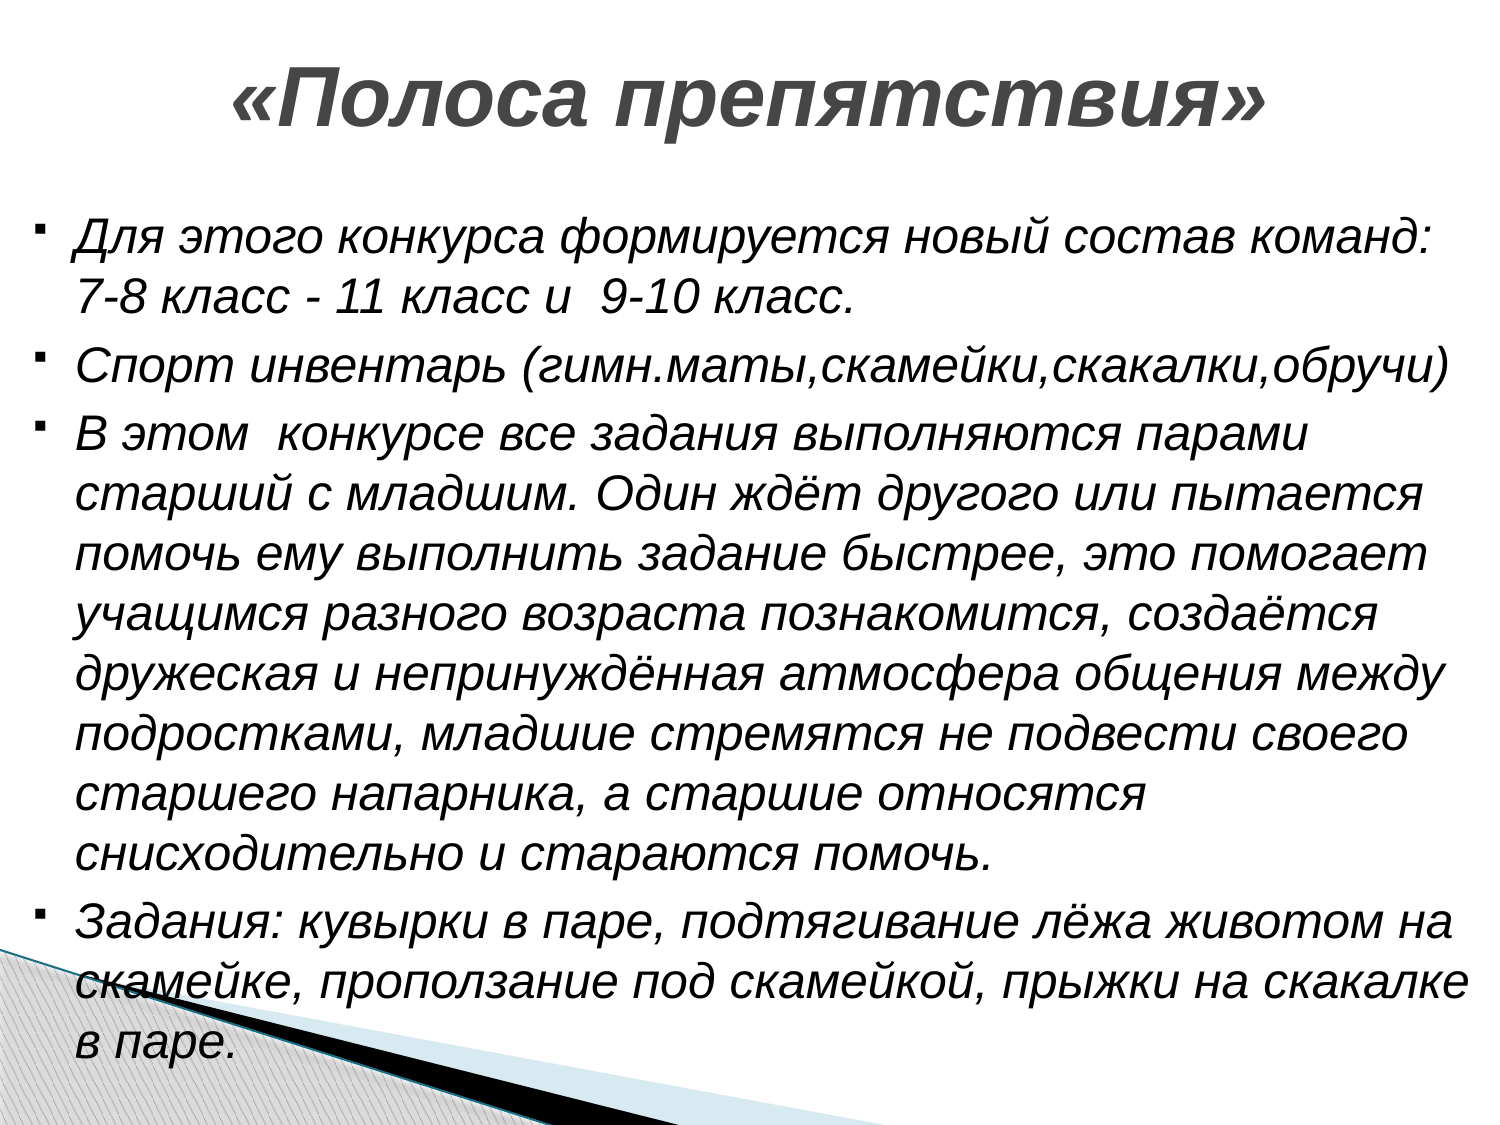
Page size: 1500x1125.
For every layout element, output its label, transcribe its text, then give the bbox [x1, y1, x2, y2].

title «Полоса препятствия» [75, 0, 1425, 185]
list Для этого конкурса формируется новый состав команд: 7-8 класс - 11 класс и 9-10 класс. Спорт инвентарь (гимн.маты,скамейки,скакалки,обручи) В этом конкурсе все задания выполняются парами старший с младшим. Один ждёт другого или пытается помочь ему выполнить задание быстрее, это помогает учащимся разного возраста познакомится, создаётся дружеская и непринуждённая атмосфера общения между подростками, младшие стремятся не подвести своего старшего напарника, а старшие относятся снисходительно и стараются помочь. Задания: кувырки в паре, подтягивание лёжа животом на скамейке, проползание под скамейкой, прыжки на скакалке в паре. [0, 196, 1500, 1079]
